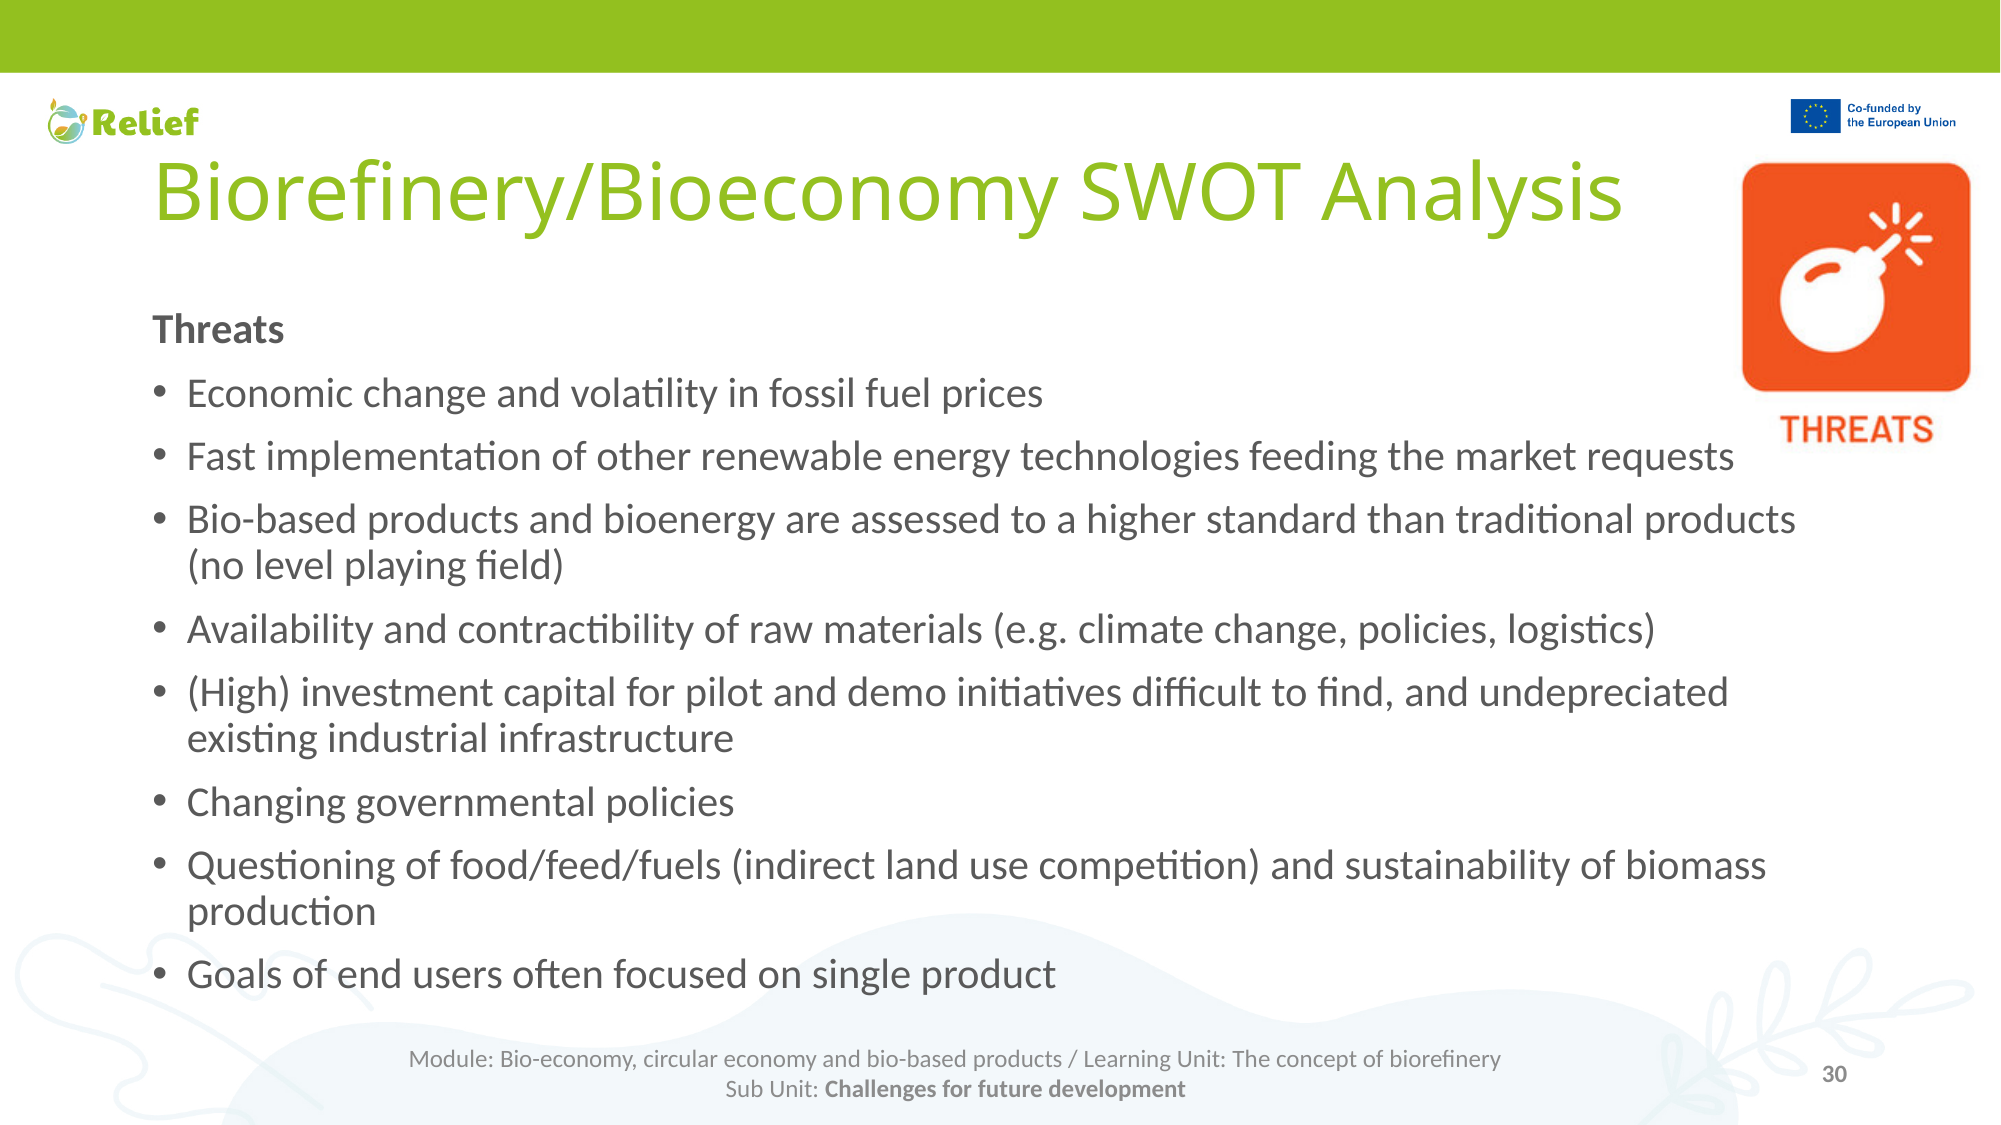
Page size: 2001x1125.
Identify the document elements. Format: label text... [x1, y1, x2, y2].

footer Module: Bio-economy, circular economy and bio-based products / Learning Unit: The concept of biorefinery Sub Unit: Challenges for future development [137, 1023, 1775, 1122]
list Threats Economic change and volatility in fossil fuel prices Fast implementation of other renewable energy technologies feeding the market requests Bio-based products and bioenergy are assessed to a higher standard than traditional products (no level playing field) Availability and contractibility of raw materials (e.g. climate change, policies, logistics) (High) investment capital for pilot and demo initiatives difficult to find, and undepreciated existing industrial infrastructure Changing governmental policies Questioning of food/feed/fuels (indirect land use competition) and sustainability of biomass production Goals of end users often focused on single product [137, 299, 1863, 1014]
slide_number 30 [1787, 1042, 1863, 1103]
picture [0, 0, 2001, 1125]
title Biorefinery/Bioeconomy SWOT Analysis [137, 111, 1863, 278]
